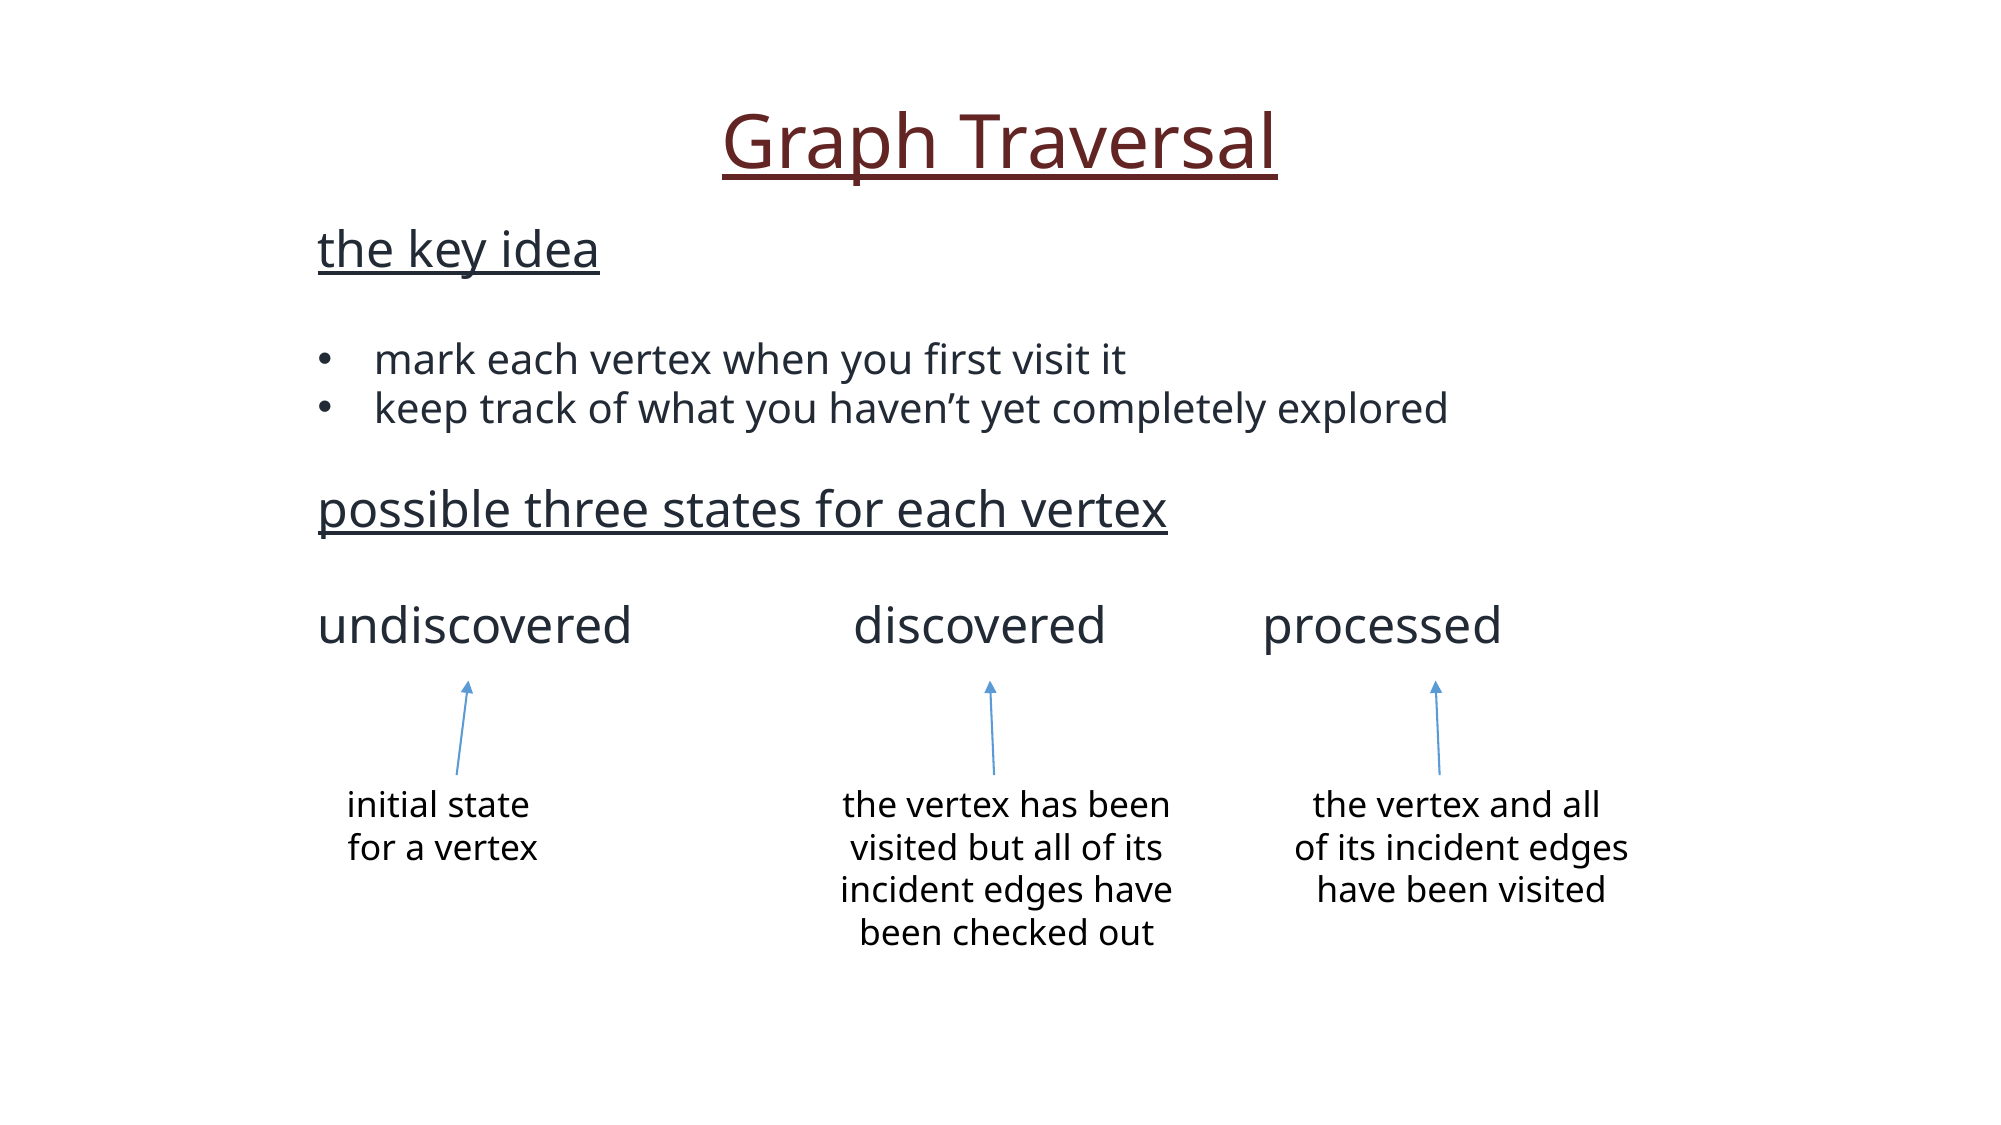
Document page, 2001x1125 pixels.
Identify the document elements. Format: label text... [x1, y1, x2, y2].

text_box initial state for a vertex [331, 775, 555, 875]
text_box Graph Traversal [324, 45, 1675, 233]
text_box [989, 680, 994, 776]
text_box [1435, 680, 1440, 776]
text_box the vertex has been visited but all of its incident edges have been checked out [824, 775, 1189, 960]
text_box [935, 598, 1678, 733]
text_box the vertex and all of its incident edges have been visited [1270, 775, 1653, 918]
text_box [456, 680, 469, 776]
text_box the key idea mark each vertex when you first visit it keep track of what you haven’t yet completely explored possible three states for each vertex undiscovered discovered processed [303, 221, 1653, 964]
